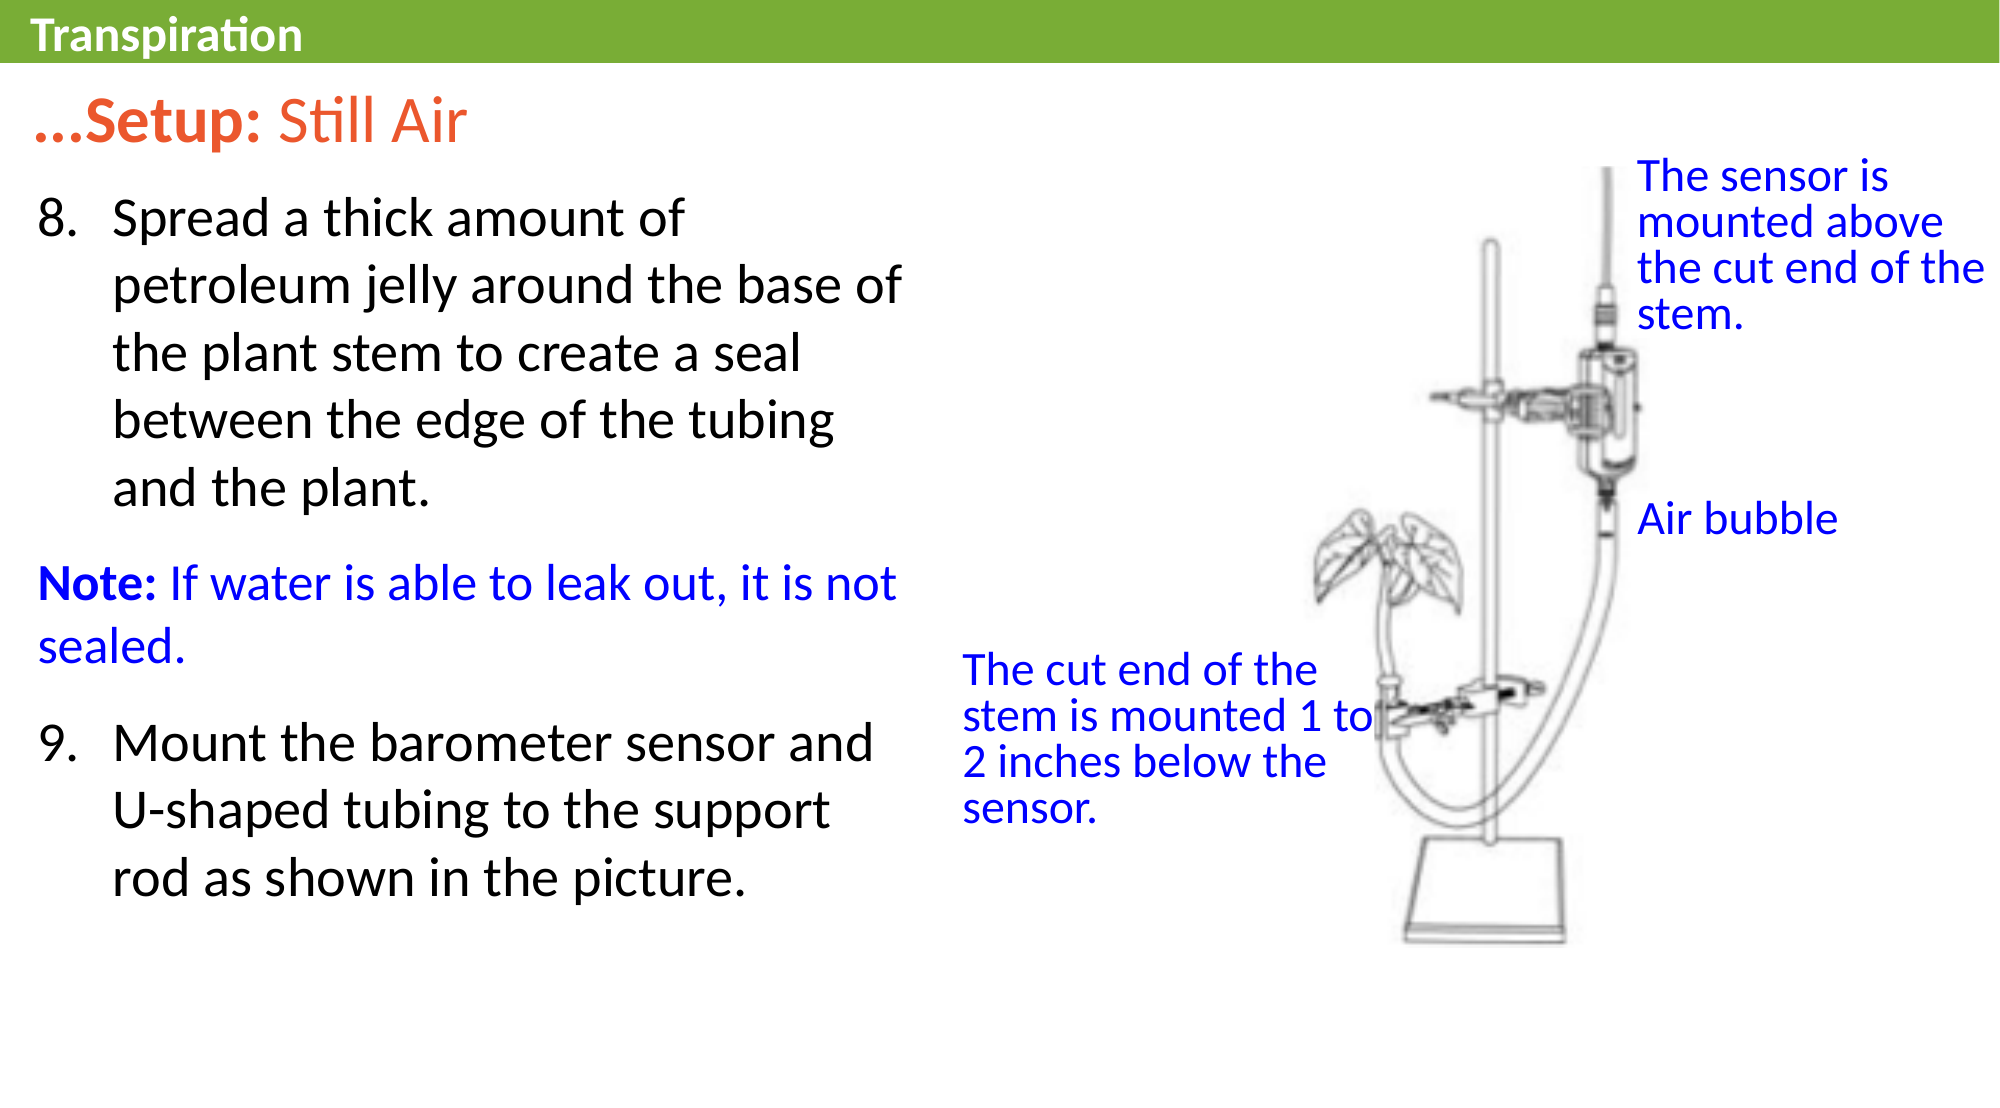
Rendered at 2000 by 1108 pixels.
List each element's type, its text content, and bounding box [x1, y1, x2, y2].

text_box Air bubble [1656, 498, 1963, 545]
picture [1299, 165, 1650, 949]
text_box Spread a thick amount of petroleum jelly around the base of the plant stem to create a seal between the edge of the tubing and the plant. Note: If water is able to leak out, it is not sealed. Mount the barometer sensor and U-shaped tubing to the support rod as shown in the picture. [37, 179, 916, 908]
text_box The sensor is mounted above the cut end of the stem. [1636, 154, 2000, 339]
text_box The cut end of the stem is mounted 1 to 2 inches below the sensor. [962, 648, 1294, 833]
text_box ...Setup: Still Air [32, 75, 470, 156]
text_box Transpiration [0, 1, 2000, 62]
